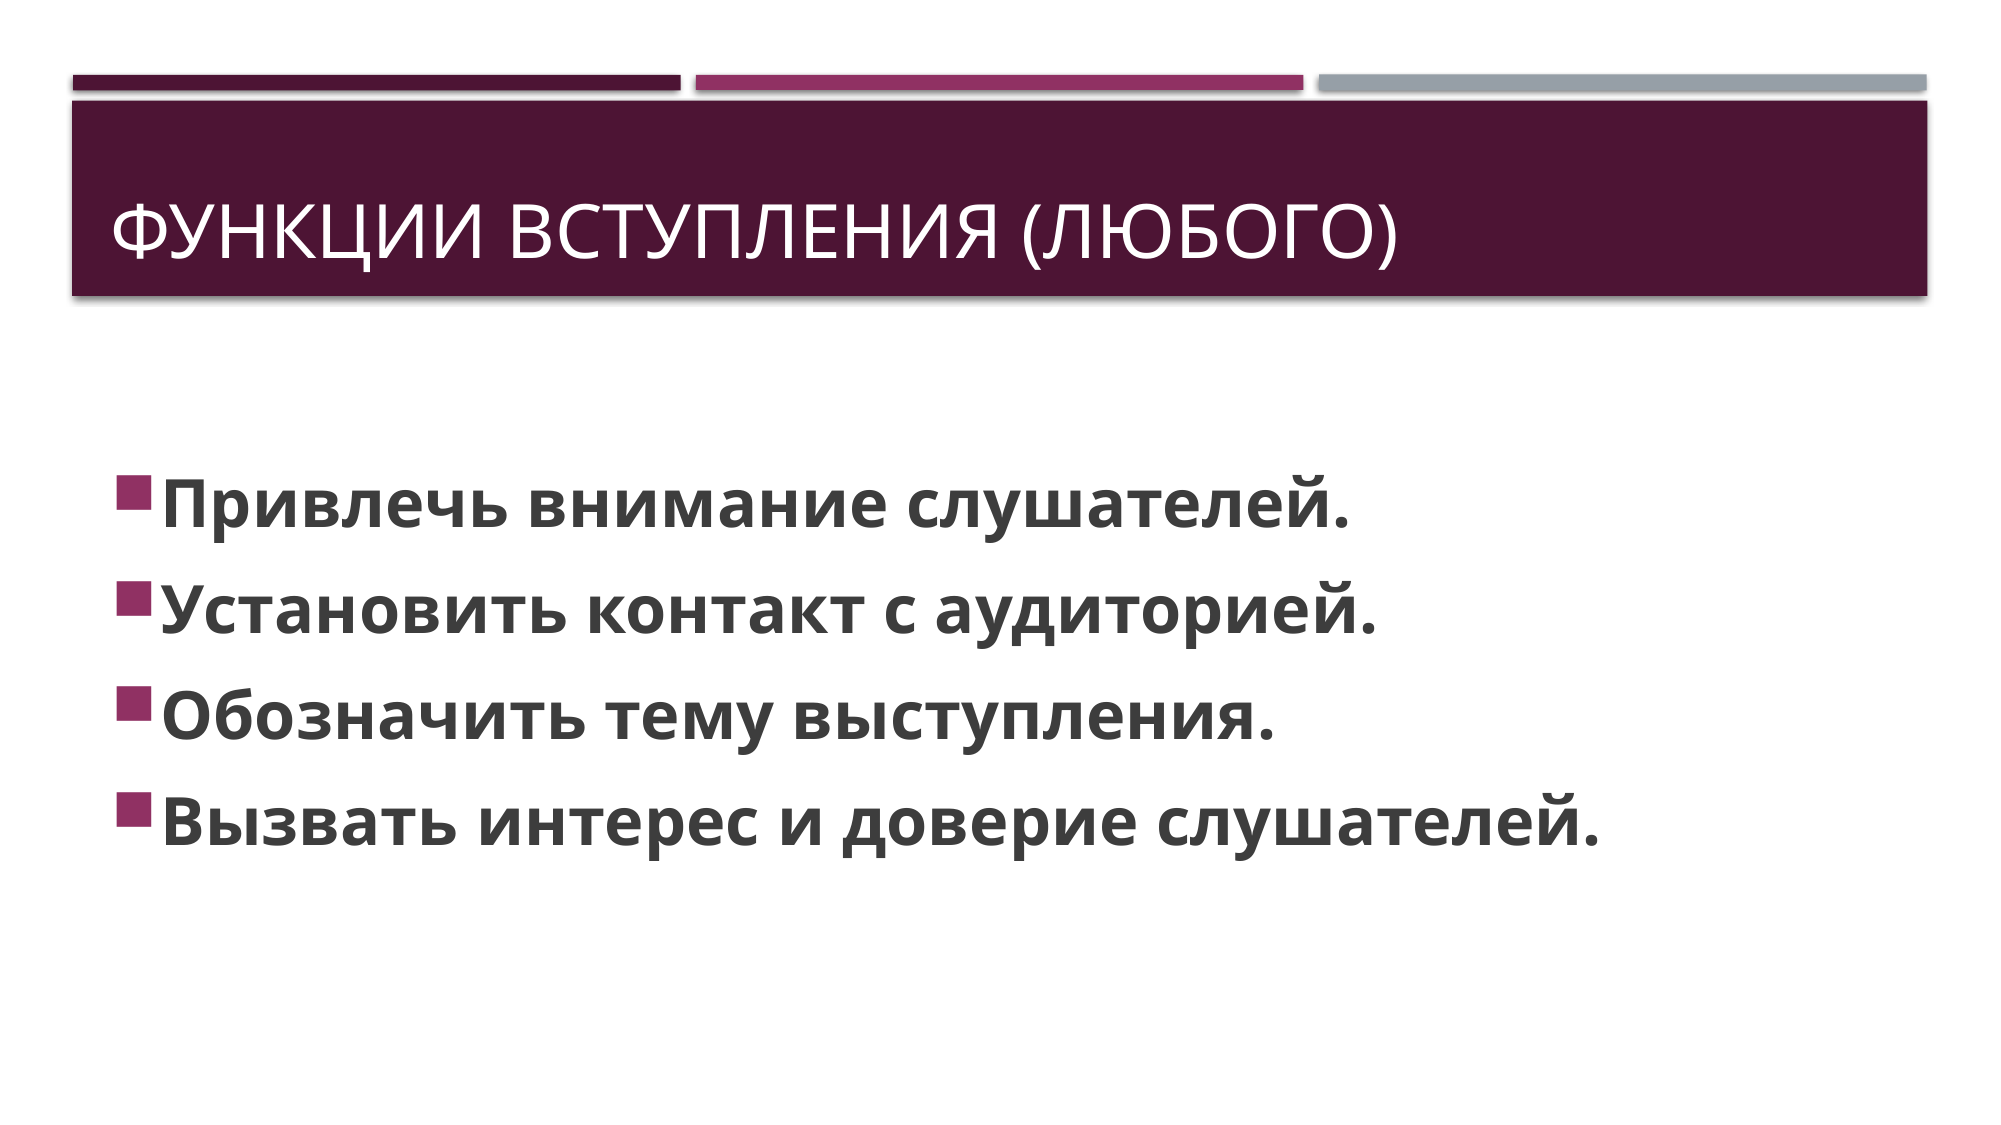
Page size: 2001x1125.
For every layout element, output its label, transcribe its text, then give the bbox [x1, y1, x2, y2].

list Привлечь внимание слушателей. Установить контакт с аудиторией. Обозначить тему выступления. Вызвать интерес и доверие слушателей. [95, 357, 1905, 962]
title Функции Вступления (любого) [95, 115, 1905, 282]
